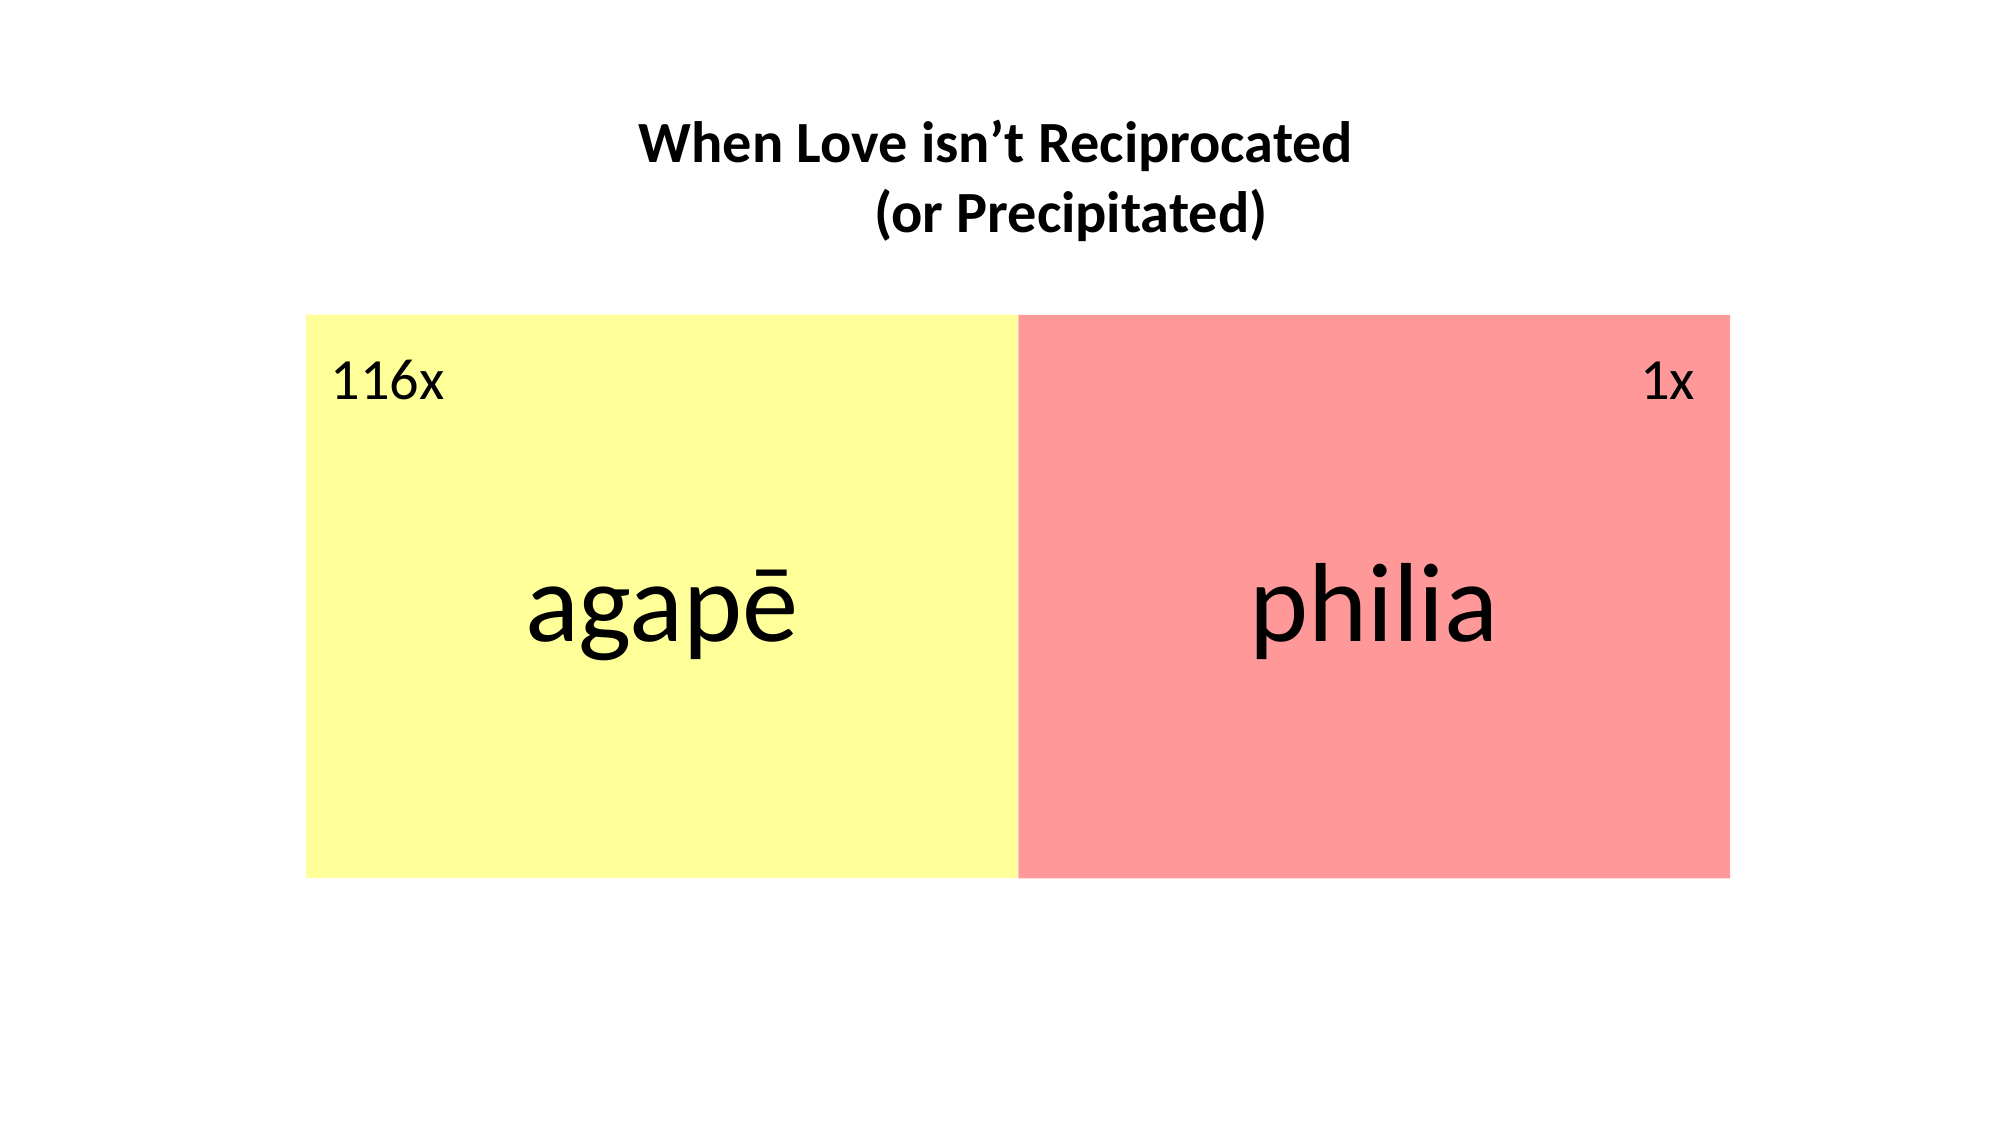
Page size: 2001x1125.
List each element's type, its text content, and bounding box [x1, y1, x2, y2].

text_box 1x [1625, 333, 1713, 419]
text_box agapē [305, 314, 1017, 879]
text_box philia [1017, 314, 1731, 879]
text_box 116x [316, 333, 470, 419]
text_box When Love isn’t Reciprocated (or Precipitated) [343, 96, 1649, 252]
